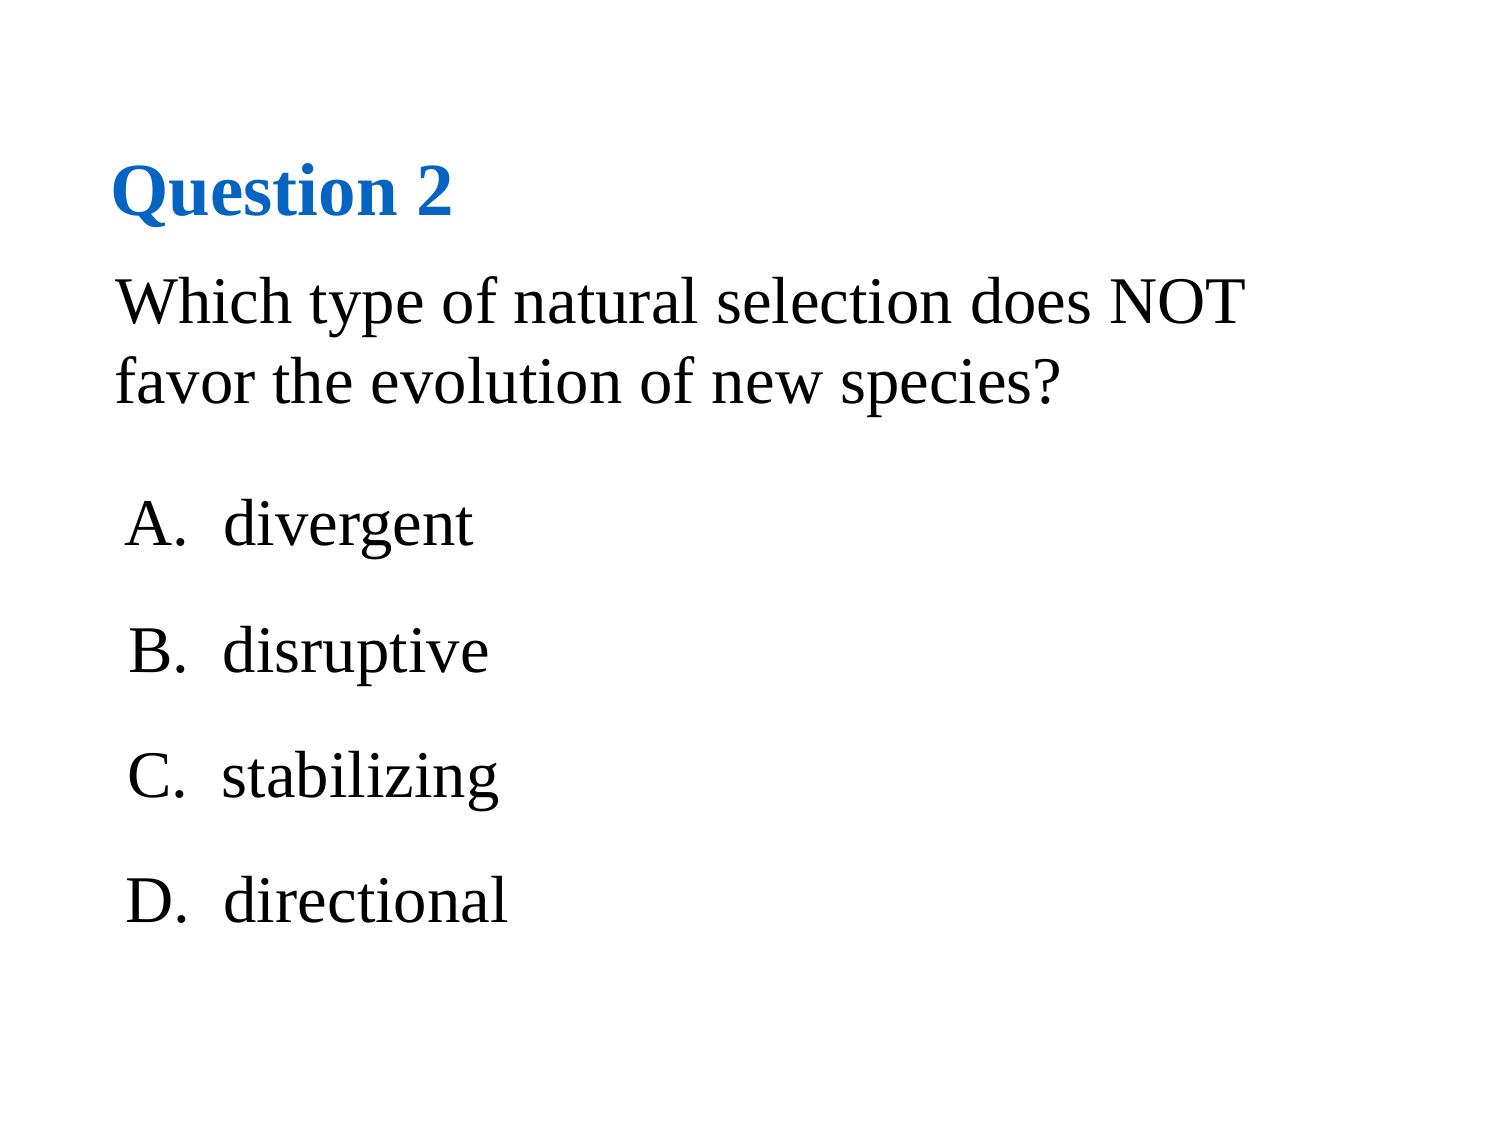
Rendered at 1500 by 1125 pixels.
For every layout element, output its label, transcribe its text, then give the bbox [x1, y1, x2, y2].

text_box Which type of natural selection does NOT favor the evolution of new species? [0, 249, 1388, 425]
text_box Question 2 [95, 137, 1396, 233]
text_box A. divergent [110, 471, 507, 566]
text_box D. directional [110, 848, 542, 943]
text_box B. disruptive [113, 598, 522, 693]
text_box C. stabilizing [112, 723, 532, 818]
